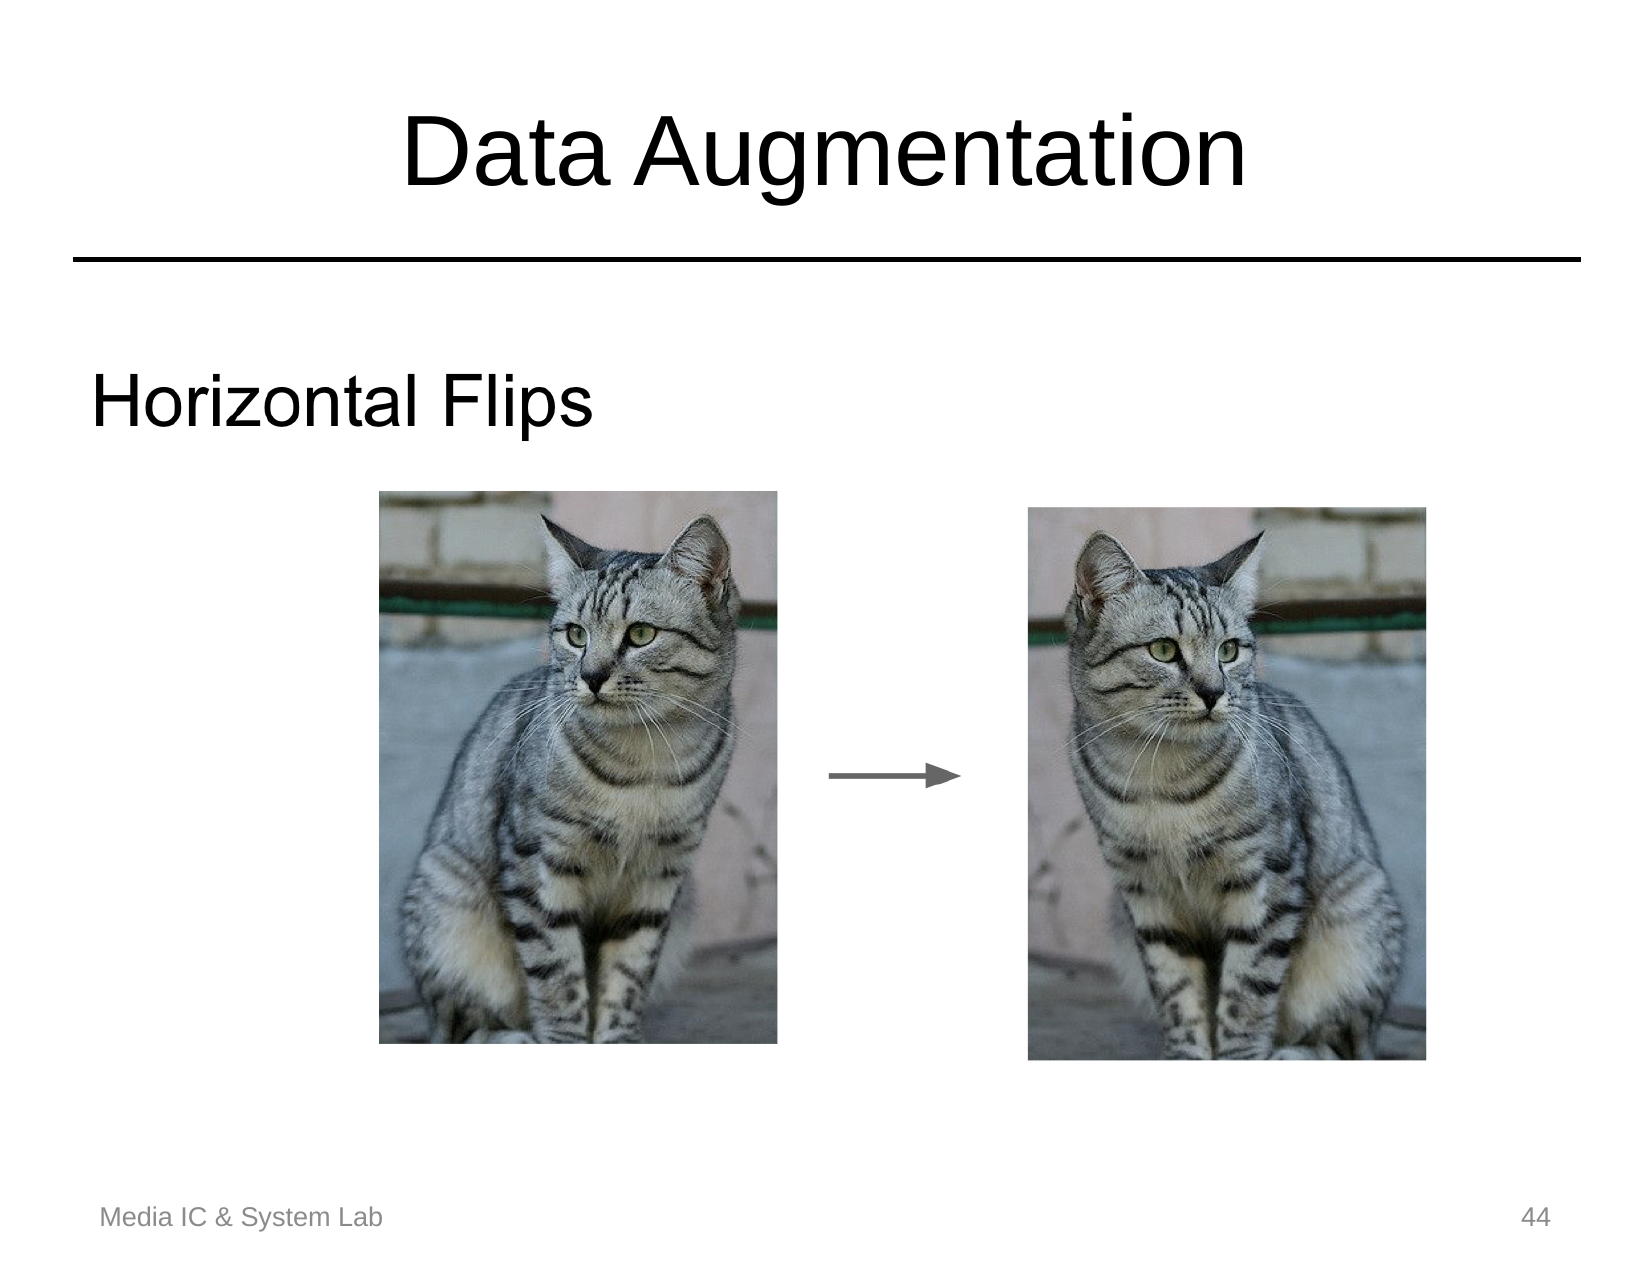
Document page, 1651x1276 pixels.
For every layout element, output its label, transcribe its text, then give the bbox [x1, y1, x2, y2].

slide_number 44 [1182, 1182, 1568, 1250]
title Data Augmentation [82, 50, 1568, 241]
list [82, 353, 1568, 1093]
slide_number Media IC & System Lab [82, 1182, 468, 1250]
